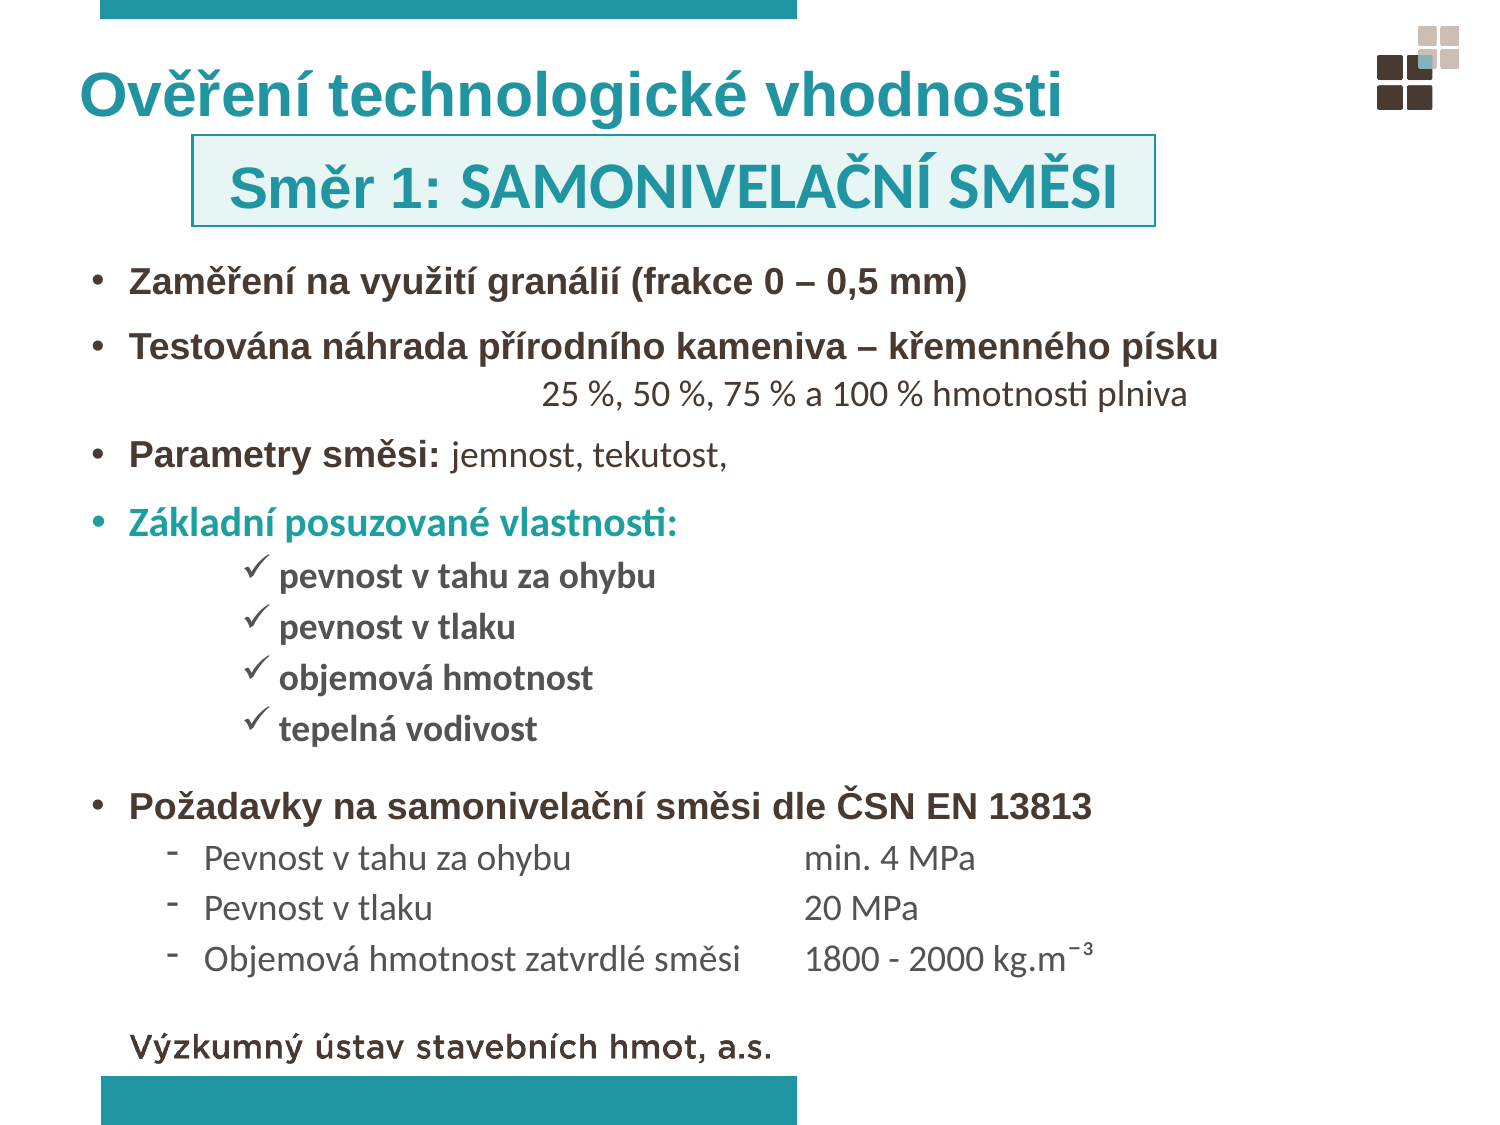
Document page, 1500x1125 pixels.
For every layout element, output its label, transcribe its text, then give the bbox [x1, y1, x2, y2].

picture [129, 1032, 770, 1064]
text_box [191, 134, 1156, 227]
list Ověření technologické vhodnosti Směr 1: SAMONIVELAČNÍ SMĚSI [64, 55, 1433, 167]
picture [1377, 26, 1459, 110]
list Zaměření na využití granálií (frakce 0 – 0,5 mm) Testována náhrada přírodního kameniva – křemenného písku 25 %, 50 %, 75 % a 100 % hmotnosti plniva Parametry směsi: jemnost, tekutost, Základní posuzované vlastnosti: pevnost v tahu za ohybu pevnost v tlaku objemová hmotnost tepelná vodivost Požadavky na samonivelační směsi dle ČSN EN 13813 Pevnost v tahu za ohybu min. 4 MPa Pevnost v tlaku 20 MPa Objemová hmotnost zatvrdlé směsi 1800 - 2000 kg.m¯³ [76, 254, 1433, 740]
